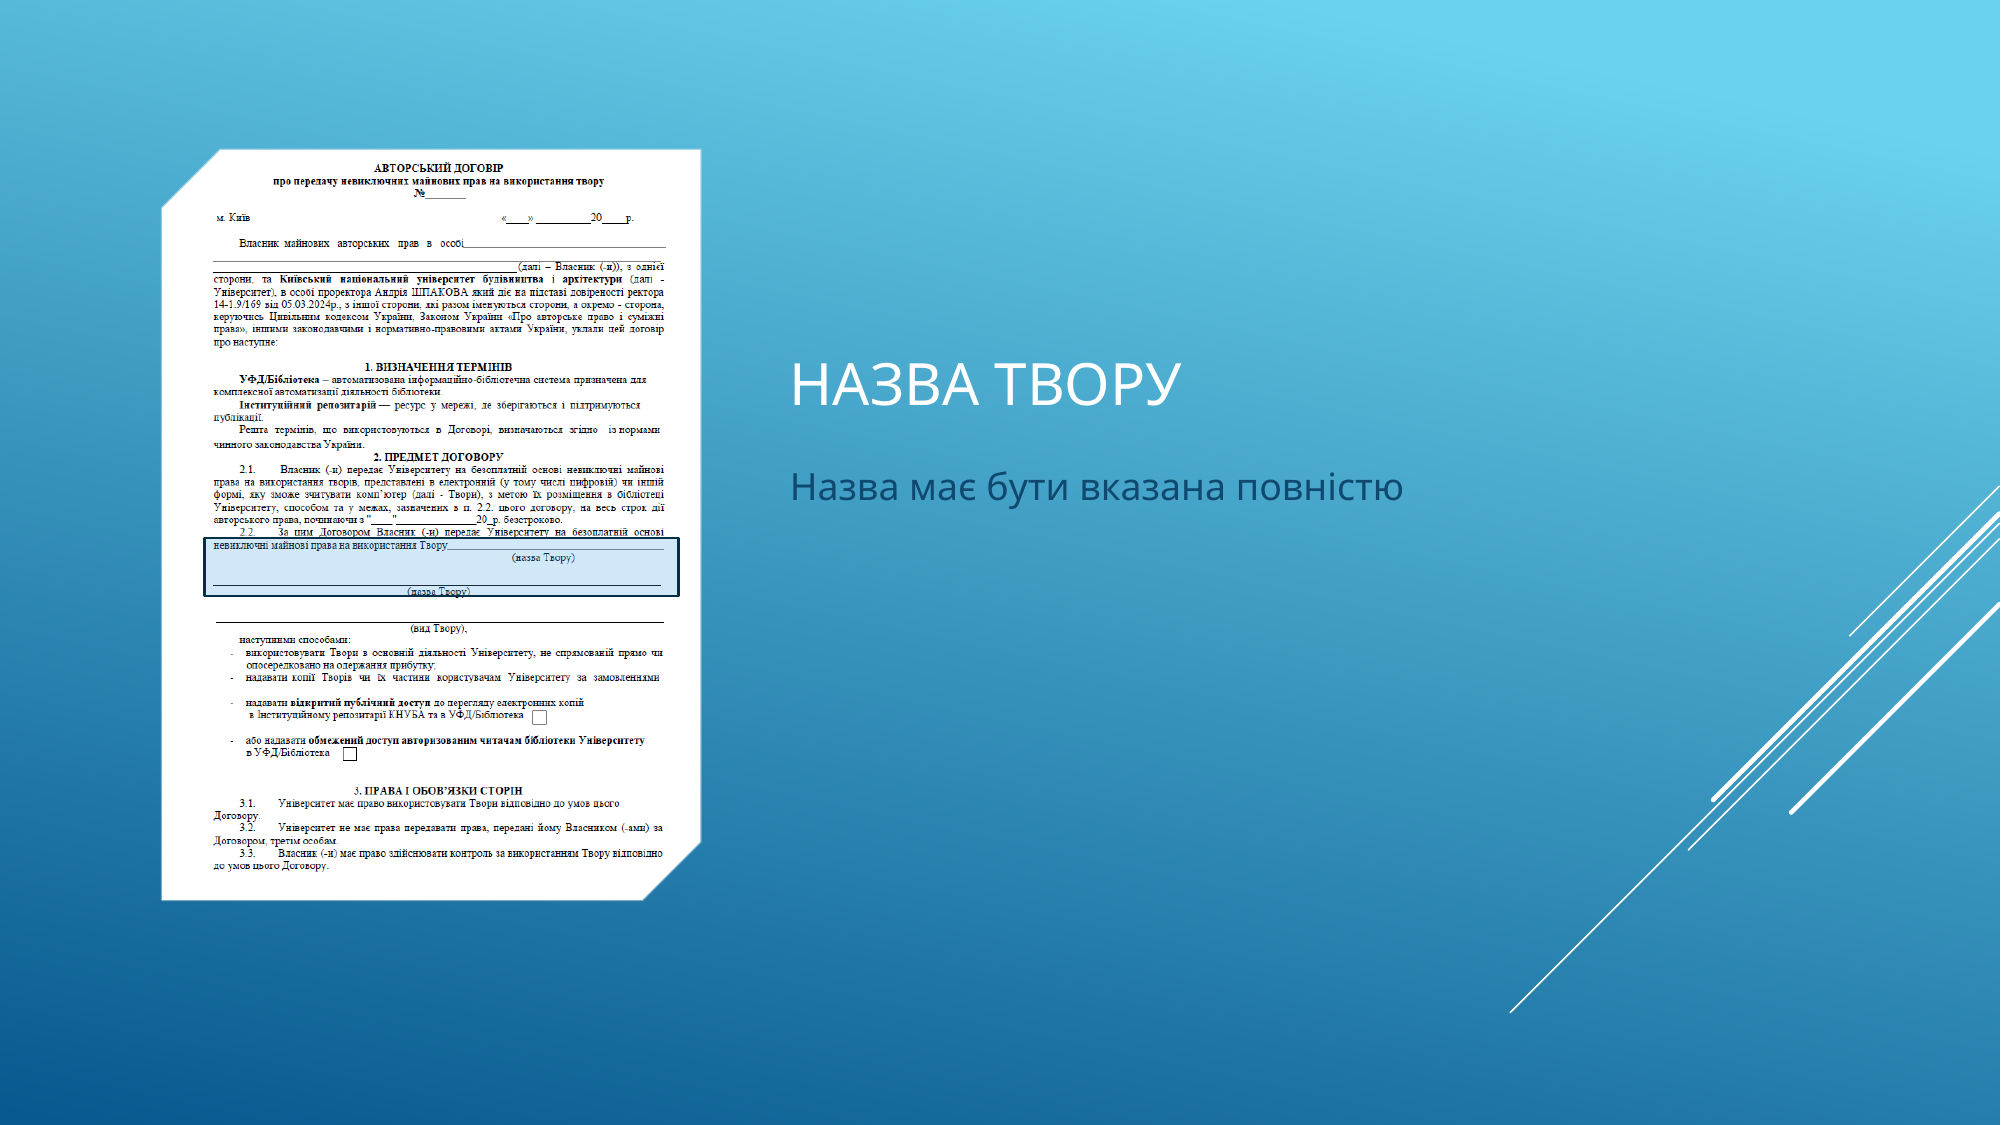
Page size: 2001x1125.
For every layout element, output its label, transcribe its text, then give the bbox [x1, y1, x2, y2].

picture [161, 149, 701, 901]
title Назва твору [774, 237, 1763, 425]
list Назва має бути вказана повністю [774, 455, 1763, 792]
